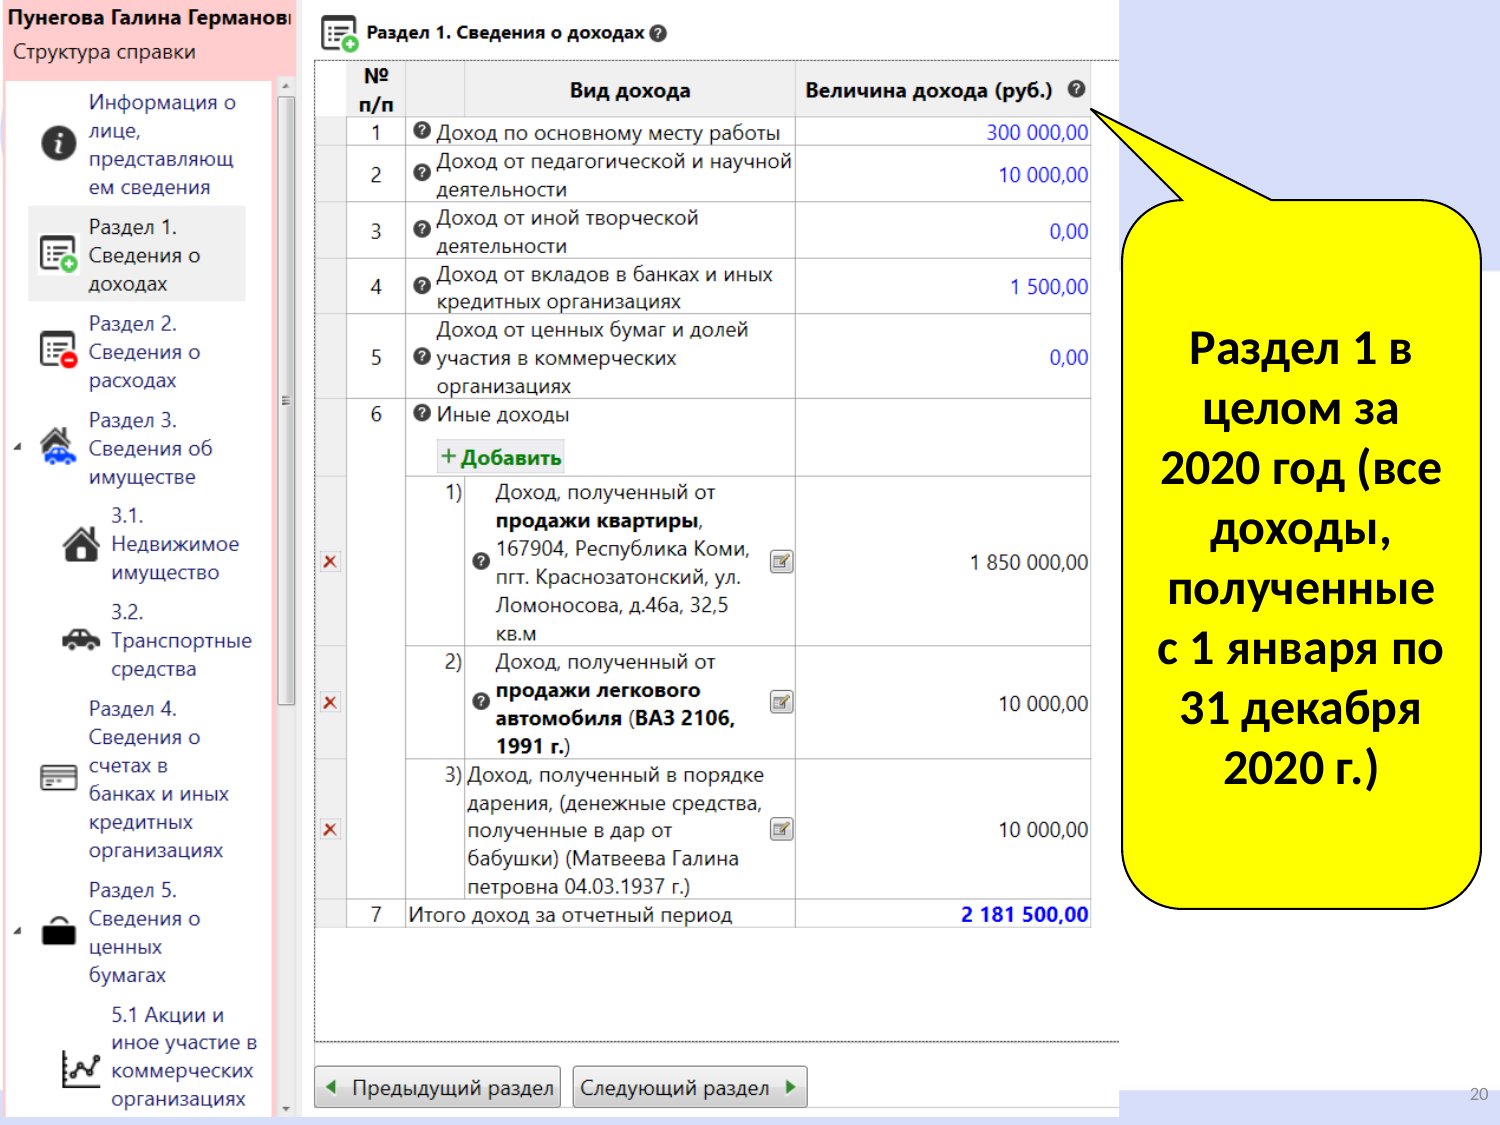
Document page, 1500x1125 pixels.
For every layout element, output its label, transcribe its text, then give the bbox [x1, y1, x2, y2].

picture [0, 0, 1500, 1125]
text_box Раздел 1 в целом за 2020 год (все доходы, полученные с 1 января по 31 декабря 2020 г.) [1120, 122, 1482, 910]
slide_number 20 [1401, 1063, 1500, 1124]
